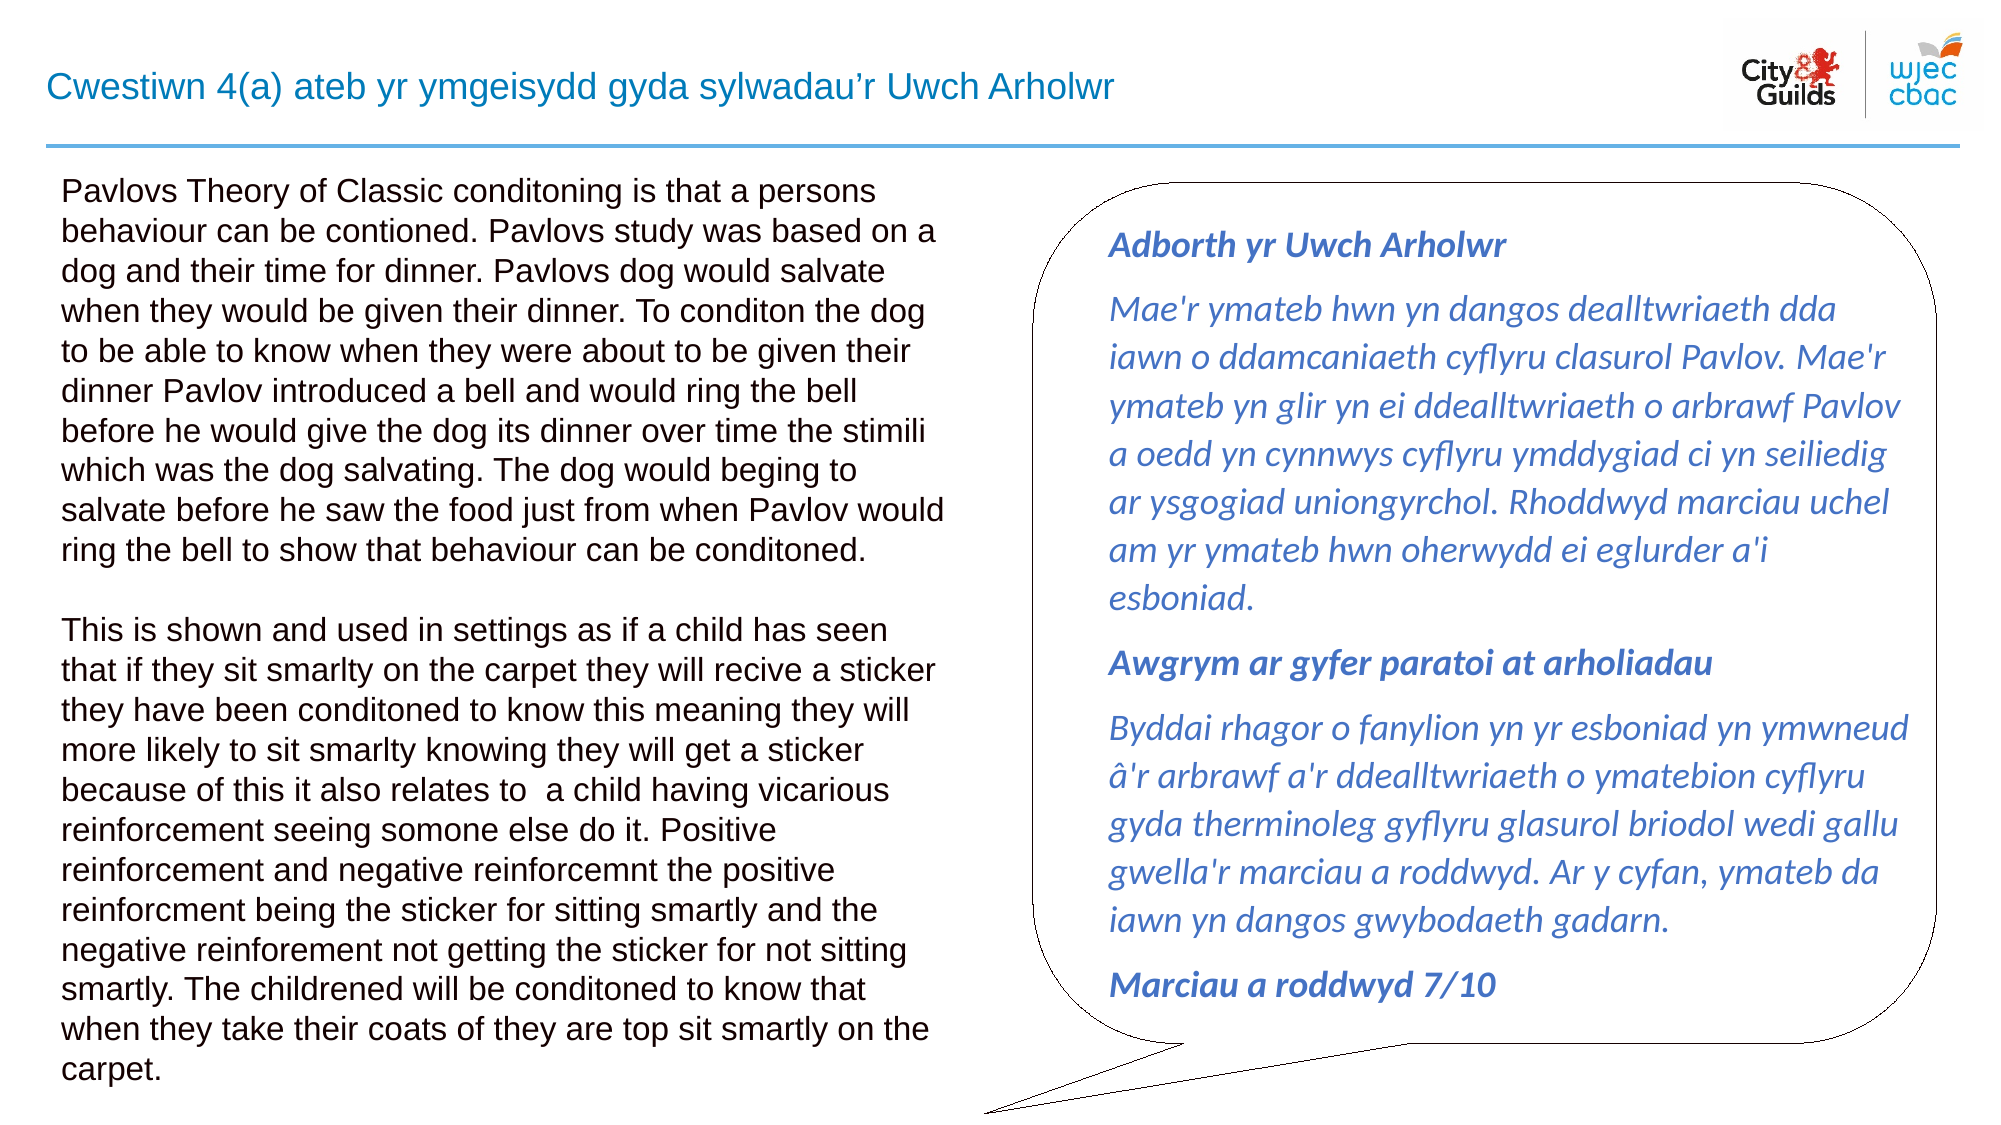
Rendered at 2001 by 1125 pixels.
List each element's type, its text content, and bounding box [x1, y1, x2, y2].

text_box Adborth yr Uwch Arholwr​ Mae'r ymateb hwn yn dangos dealltwriaeth dda iawn o ddamcaniaeth cyflyru clasurol Pavlov. Mae'r ymateb yn glir yn ei ddealltwriaeth o arbrawf Pavlov a oedd yn cynnwys cyflyru ymddygiad ci yn seiliedig ar ysgogiad uniongyrchol. Rhoddwyd marciau uchel am yr ymateb hwn oherwydd ei eglurder a'i esboniad. Awgrym ar gyfer paratoi at arholiadau Byddai rhagor o fanylion yn yr esboniad yn ymwneud â'r arbrawf a'r ddealltwriaeth o ymatebion cyflyru gyda therminoleg gyflyru glasurol briodol wedi gallu gwella'r marciau a roddwyd. Ar y cyfan, ymateb da iawn yn dangos gwybodaeth gadarn. Marciau a roddwyd 7/10 [1094, 209, 1928, 1013]
title Cwestiwn 4(a) ateb yr ymgeisydd gyda sylwadau’r Uwch Arholwr [46, 34, 1724, 108]
text_box [1928, 277, 1937, 950]
picture [1723, 18, 1984, 131]
text_box Pavlovs Theory of Classic conditoning is that a persons behaviour can be contioned. Pavlovs study was based on a dog and their time for dinner. Pavlovs dog would salvate when they would be given their dinner. To conditon the dog to be able to know when they were about to be given their dinner Pavlov introduced a bell and would ring the bell before he would give the dog its dinner over time the stimili which was the dog salvating. The dog would beging to salvate before he saw the food just from when Pavlov would ring the bell to show that behaviour can be conditoned. This is shown and used in settings as if a child has seen that if they sit smarlty on the carpet they will recive a sticker they have been conditoned to know this meaning they will more likely to sit smarlty knowing they will get a sticker because of this it also relates to a child having vicarious reinforcement seeing somone else do it. Positive reinforcement and negative reinforcemnt the positive reinforcment being the sticker for sitting smartly and the negative reinforement not getting the sticker for not sitting smartly. The childrened will be conditoned to know that when they take their coats of they are top sit smartly on the carpet. [46, 161, 967, 1095]
text_box [984, 182, 1882, 1114]
